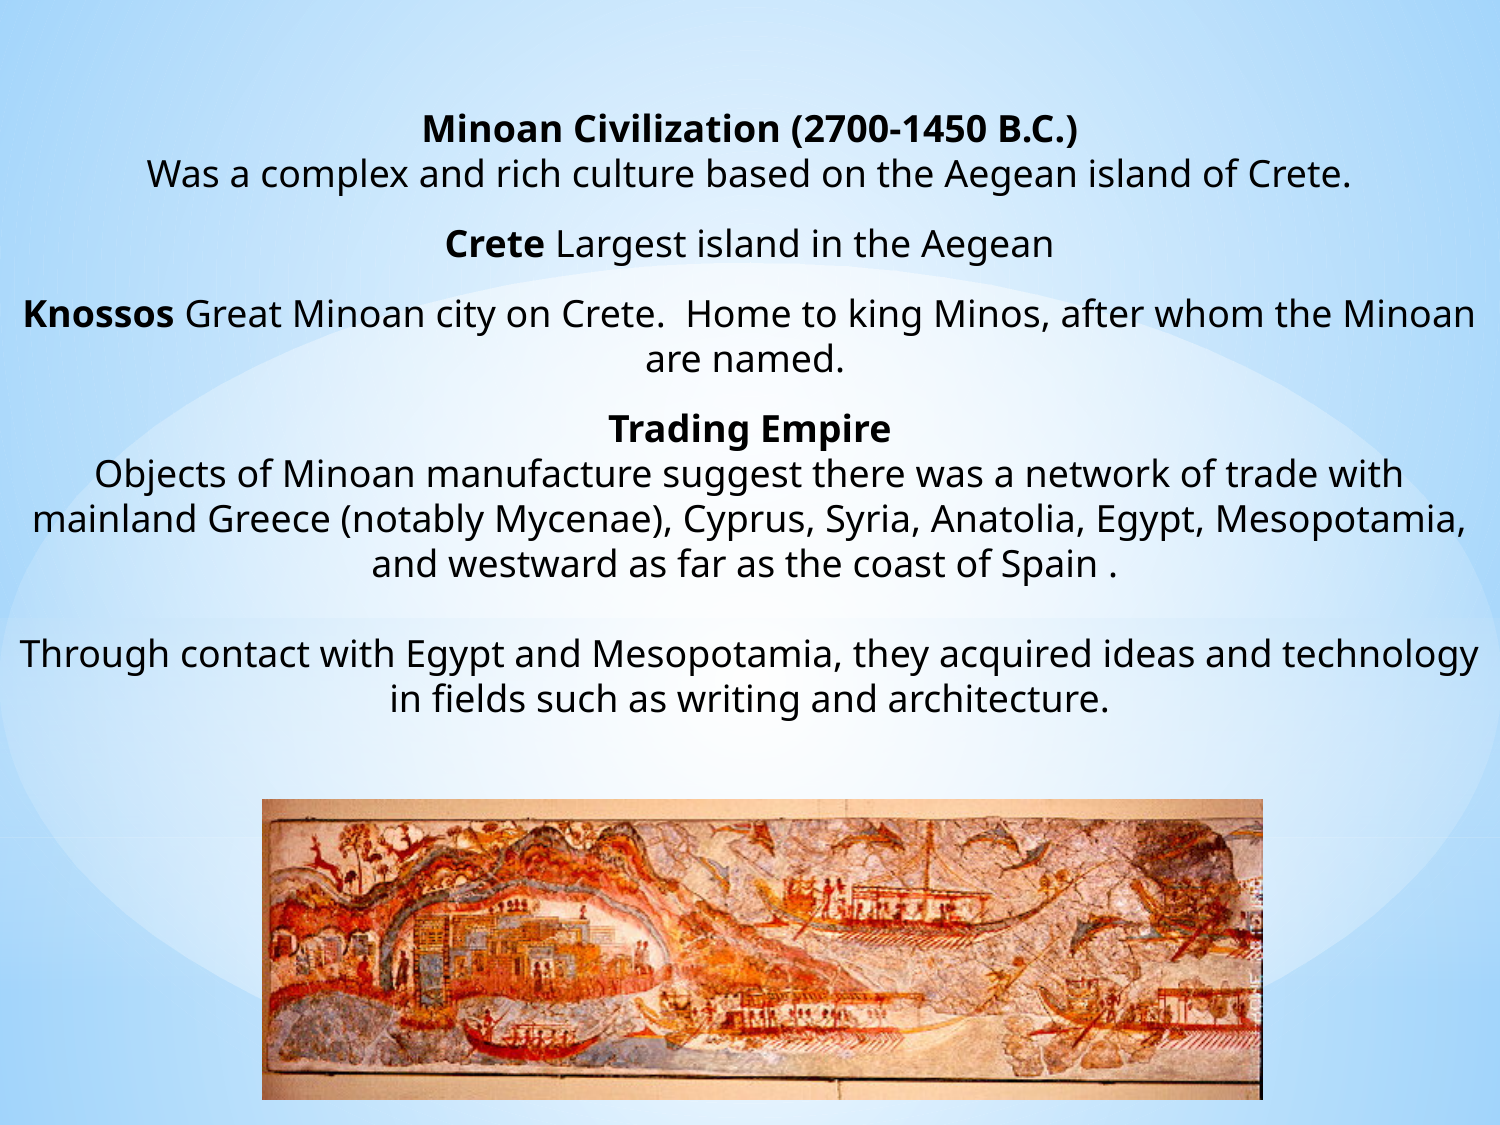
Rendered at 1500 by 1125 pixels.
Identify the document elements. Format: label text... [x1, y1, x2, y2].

text_box Minoan Civilization (2700-1450 B.C.) Was a complex and rich culture based on the Aegean island of Crete. Crete Largest island in the Aegean Knossos Great Minoan city on Crete. Home to king Minos, after whom the Minoan are named. Trading Empire Objects of Minoan manufacture suggest there was a network of trade with mainland Greece (notably Mycenae), Cyprus, Syria, Anatolia, Egypt, Mesopotamia, and westward as far as the coast of Spain . Through contact with Egypt and Mesopotamia, they acquired ideas and technology in fields such as writing and architecture. [0, 72, 1500, 727]
picture [262, 799, 1263, 1101]
